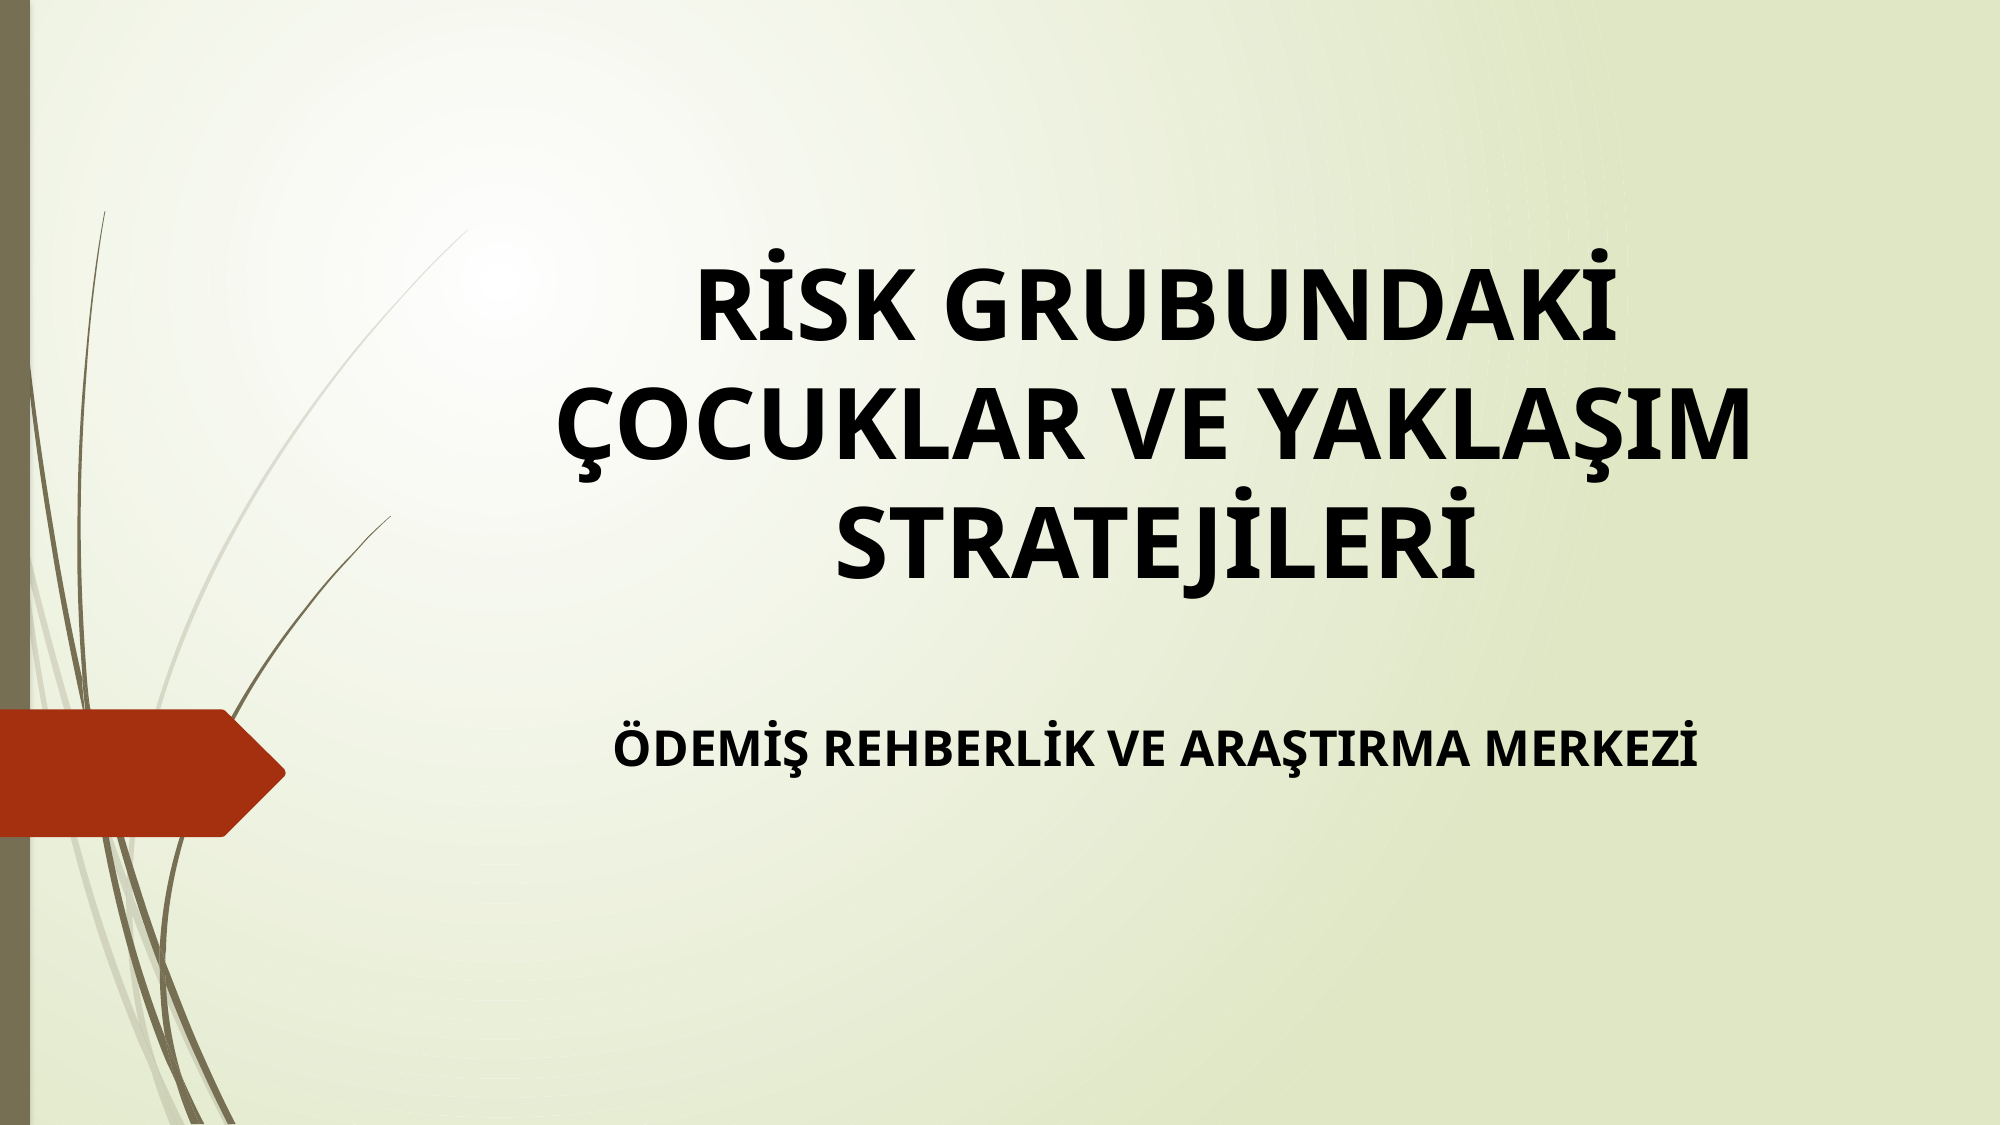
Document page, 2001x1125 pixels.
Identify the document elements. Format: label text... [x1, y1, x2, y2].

title RİSK GRUBUNDAKİ ÇOCUKLAR VE YAKLAŞIM STRATEJİLERİ ÖDEMİŞ REHBERLİK VE ARAŞTIRMA MERKEZİ [424, 232, 1888, 784]
